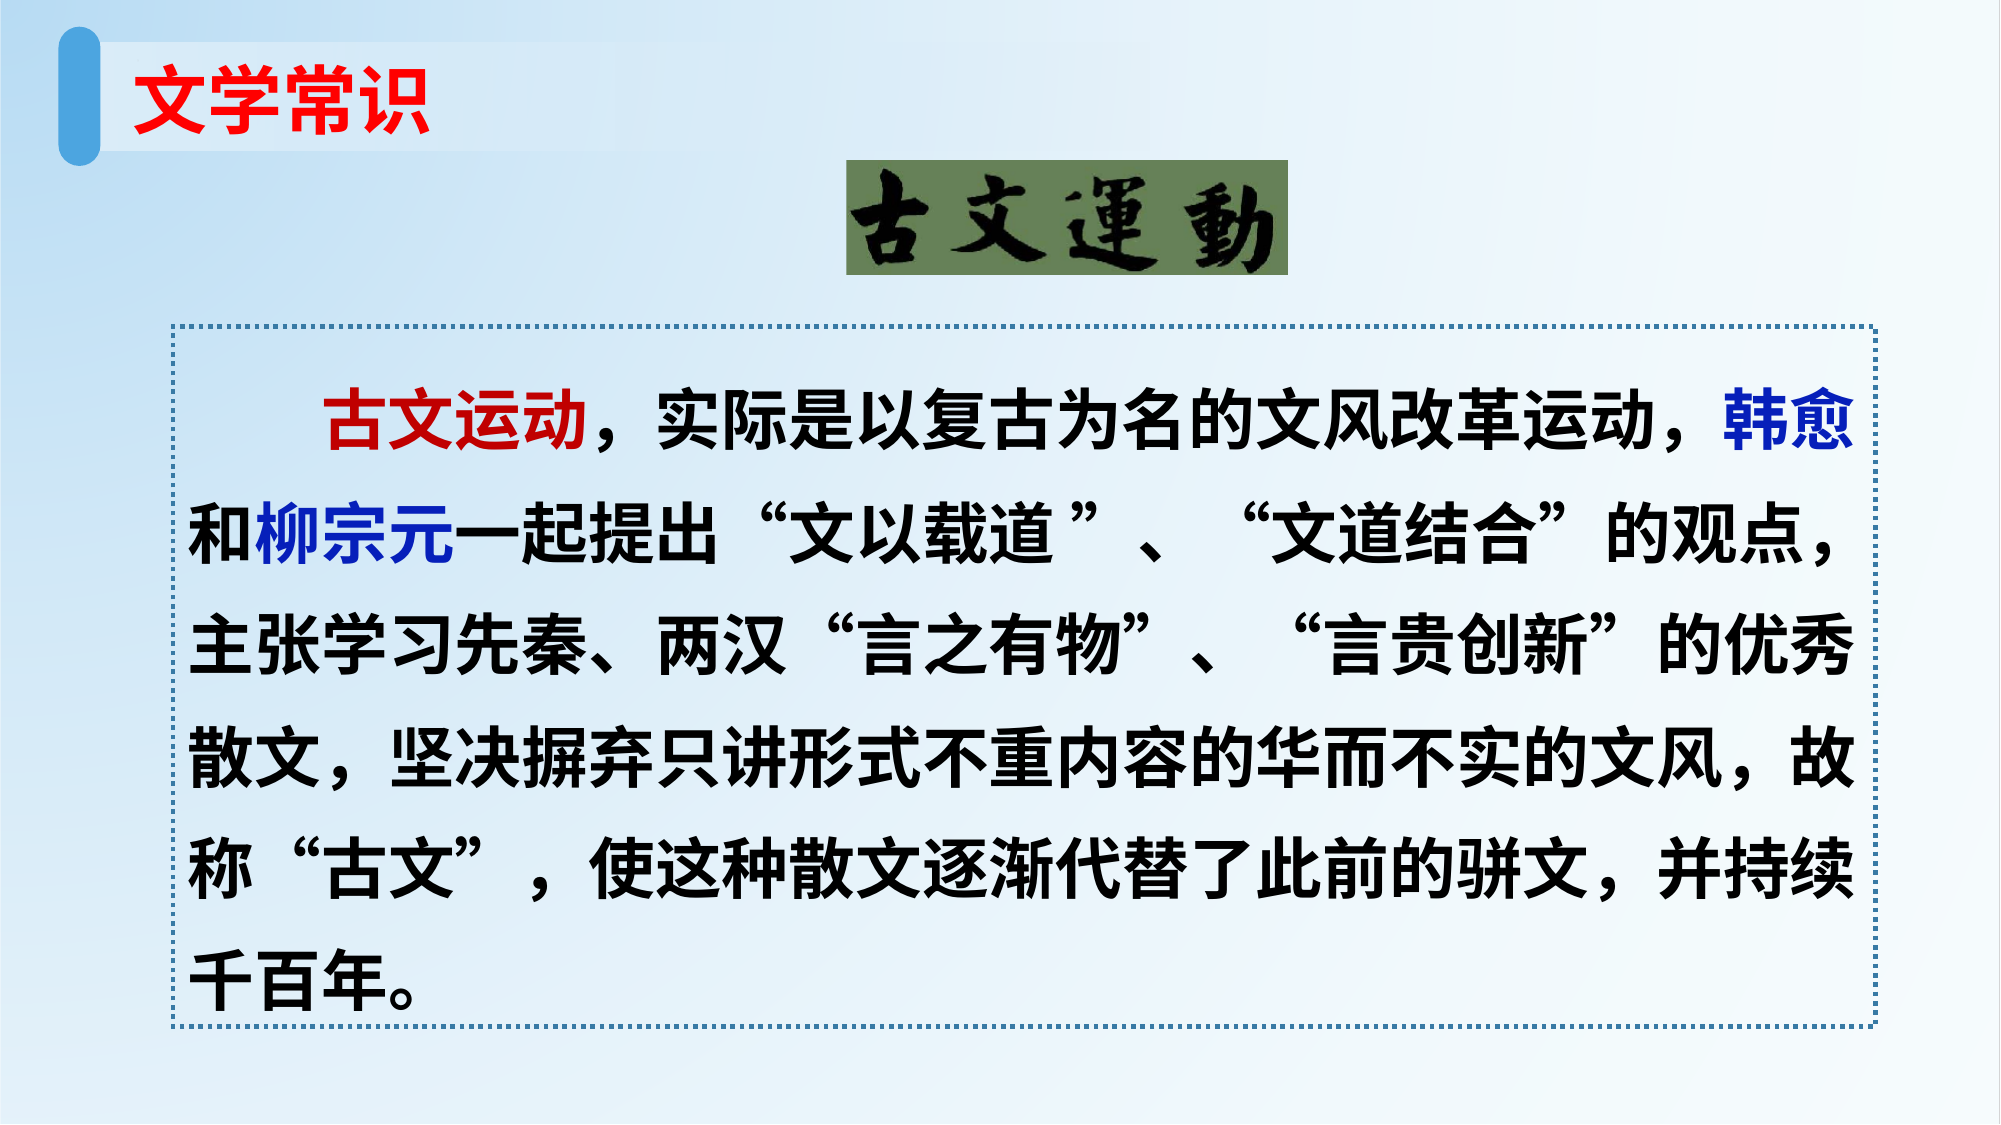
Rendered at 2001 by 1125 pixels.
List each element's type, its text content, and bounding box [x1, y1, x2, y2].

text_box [58, 26, 1420, 166]
text_box 古文运动，实际是以复古为名的文风改革运动，韩愈和柳宗元一起提出“文以载道 ”、“文道结合”的观点，主张学习先秦、两汉“言之有物”、“言贵创新”的优秀散文，坚决摒弃只讲形式不重内容的华而不实的文风，故称“古文”，使这种散文逐渐代替了此前的骈文，并持续千百年。 [173, 326, 1876, 1027]
picture [0, 0, 2000, 1125]
